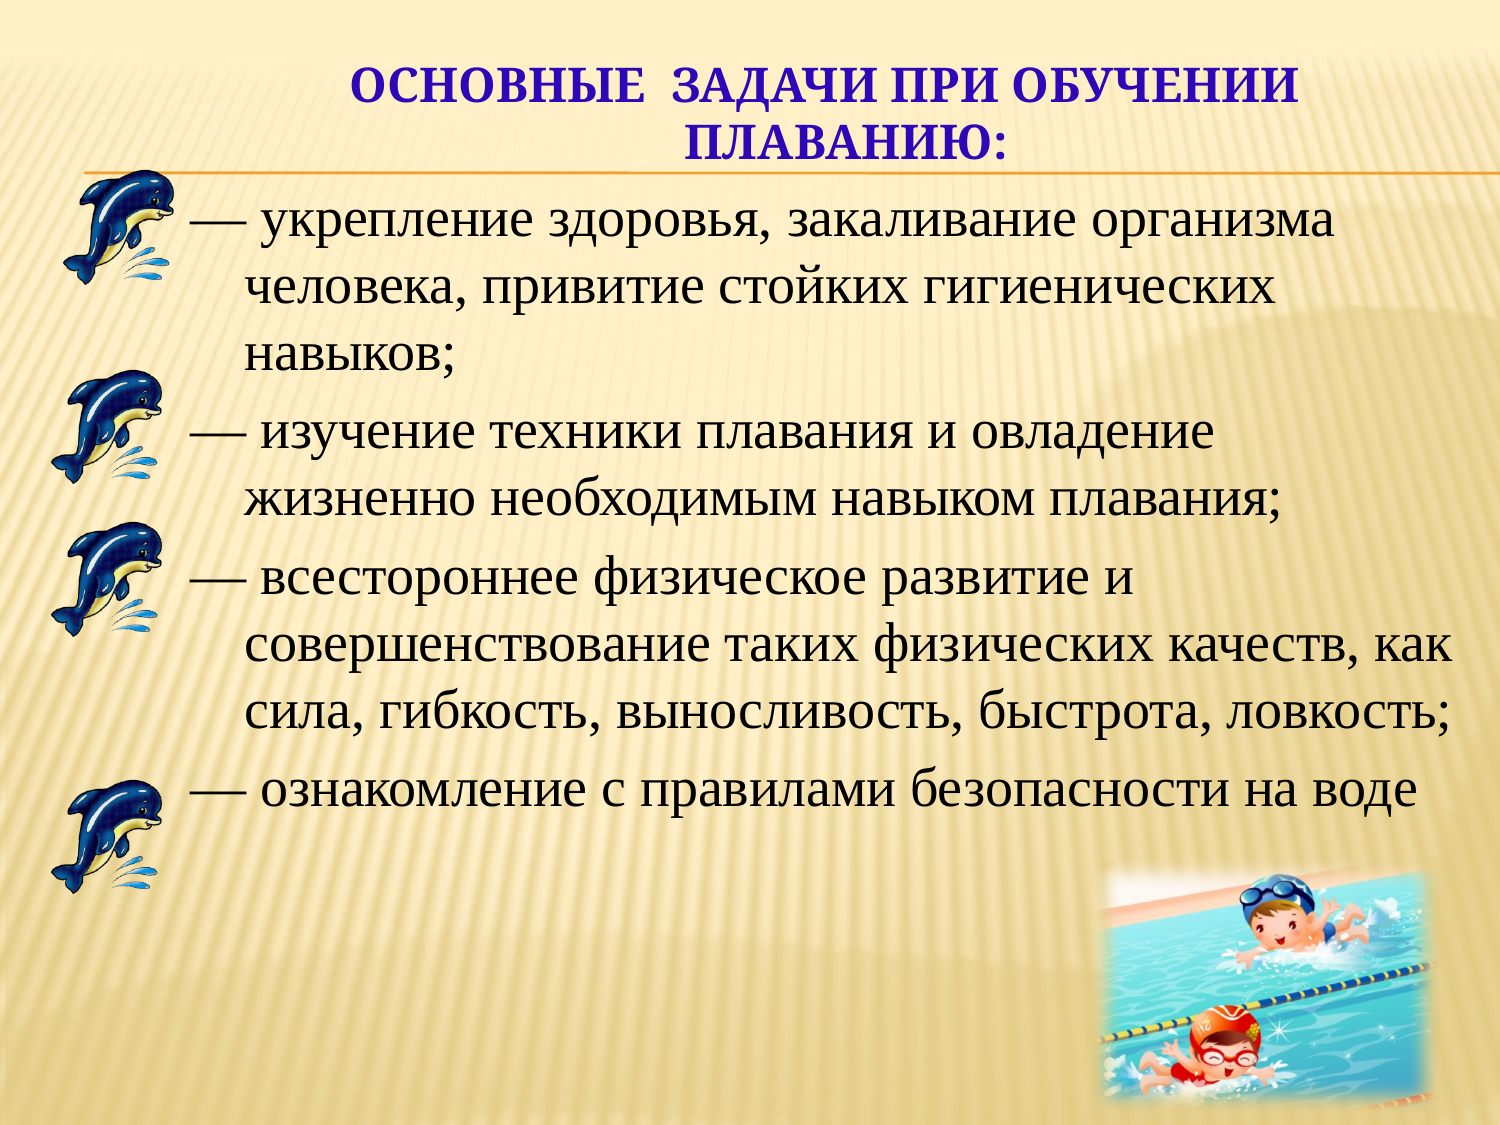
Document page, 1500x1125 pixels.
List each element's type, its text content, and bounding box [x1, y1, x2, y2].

picture [46, 515, 165, 638]
picture [58, 163, 176, 286]
picture [46, 362, 165, 486]
picture [1089, 855, 1442, 1114]
list ОСНОВНЫЕ ЗАДАЧИ ПРИ ОБУЧЕНИИ ПЛАВАНИЮ: — укрепление здоровья, закаливание организма человека, привитие стойких гигиенических навыков; — изучение техники плавания и овладение жизненно необходимым навыком плавания; — всестороннее физическое развитие и совершенствование таких физических качеств, как сила, гибкость, выносливость, быстрота, ловкость; — ознакомление с правилами безопасности на воде [175, 46, 1475, 926]
picture [46, 773, 165, 896]
